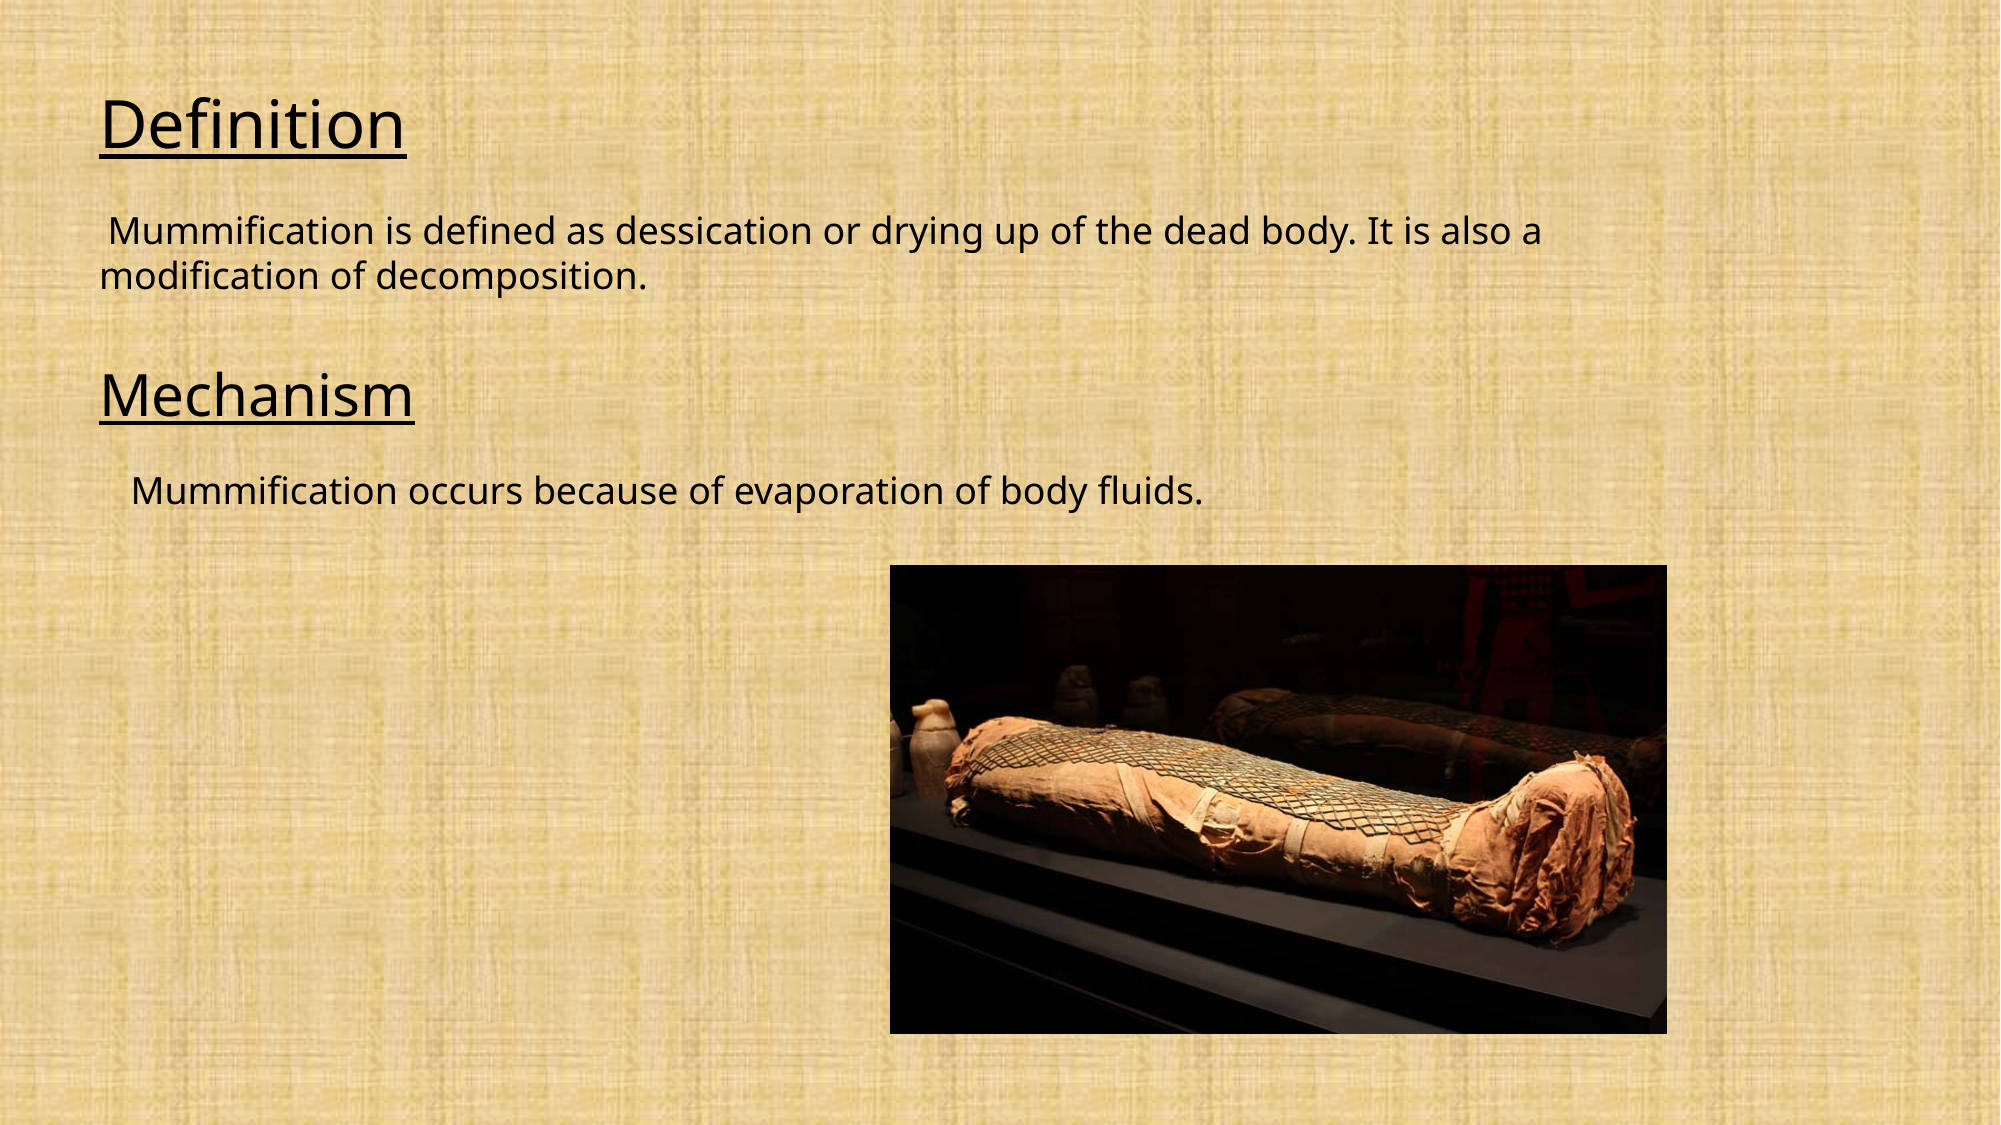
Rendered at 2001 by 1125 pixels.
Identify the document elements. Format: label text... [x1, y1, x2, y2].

text_box Mummification occurs because of evaporation of body fluids. [115, 460, 1500, 520]
text_box Mechanism [84, 350, 591, 436]
picture [0, 0, 2001, 1125]
text_box Definition Mummification is defined as dessication or drying up of the dead body. It is also a modification of decomposition. [84, 74, 1697, 305]
